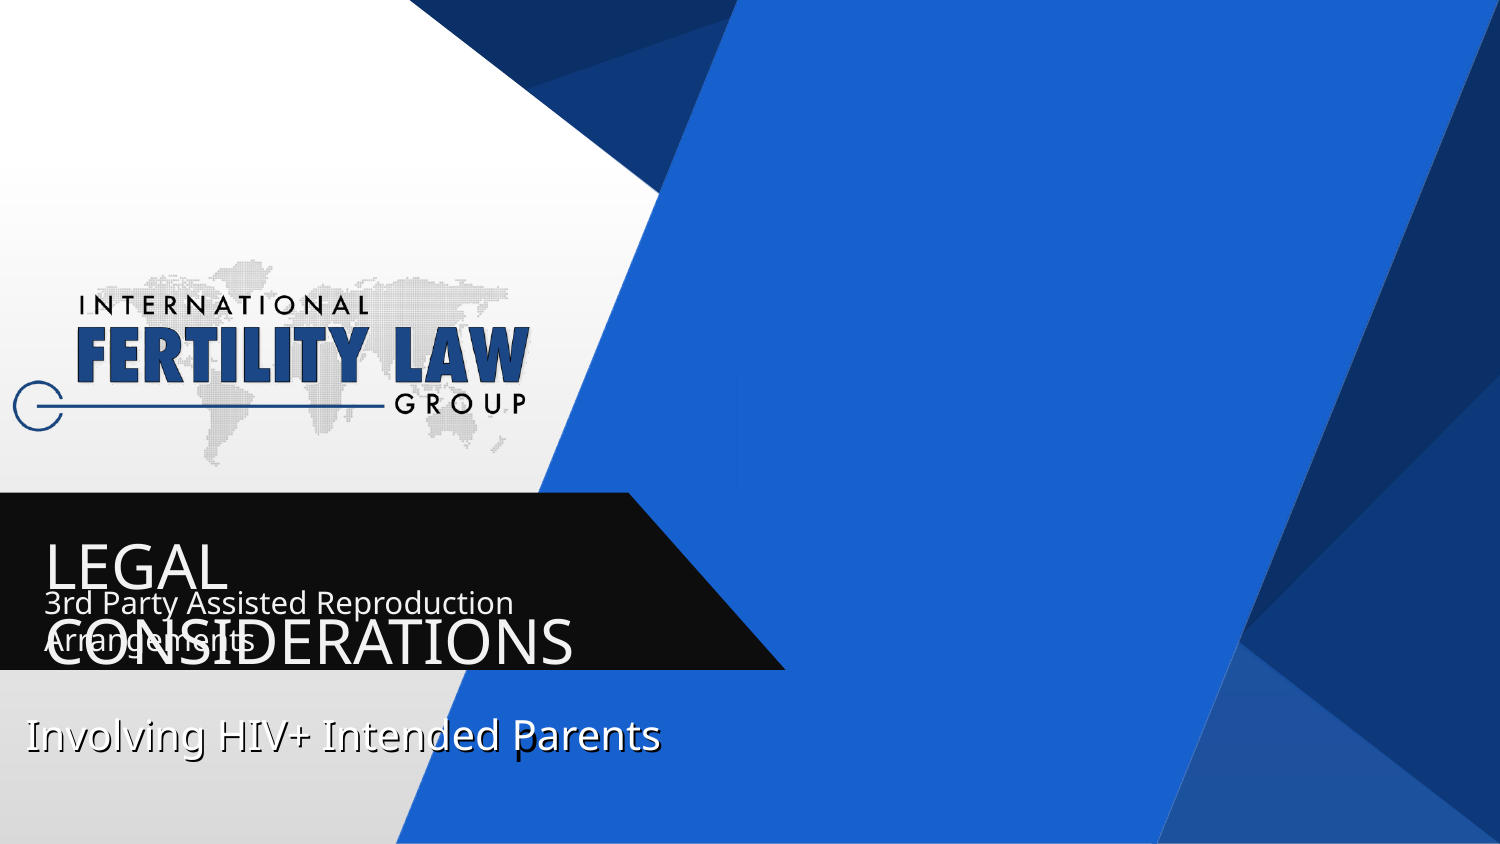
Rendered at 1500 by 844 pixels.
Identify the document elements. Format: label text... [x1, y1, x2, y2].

list 3rd Party Assisted Reproduction Arrangements [29, 603, 390, 642]
text_box [0, 490, 390, 672]
picture [0, 0, 1500, 844]
title LEGAL CONSIDERATIONS [29, 526, 390, 603]
text_box Involving HIV+ Intended Parents [0, 715, 390, 752]
